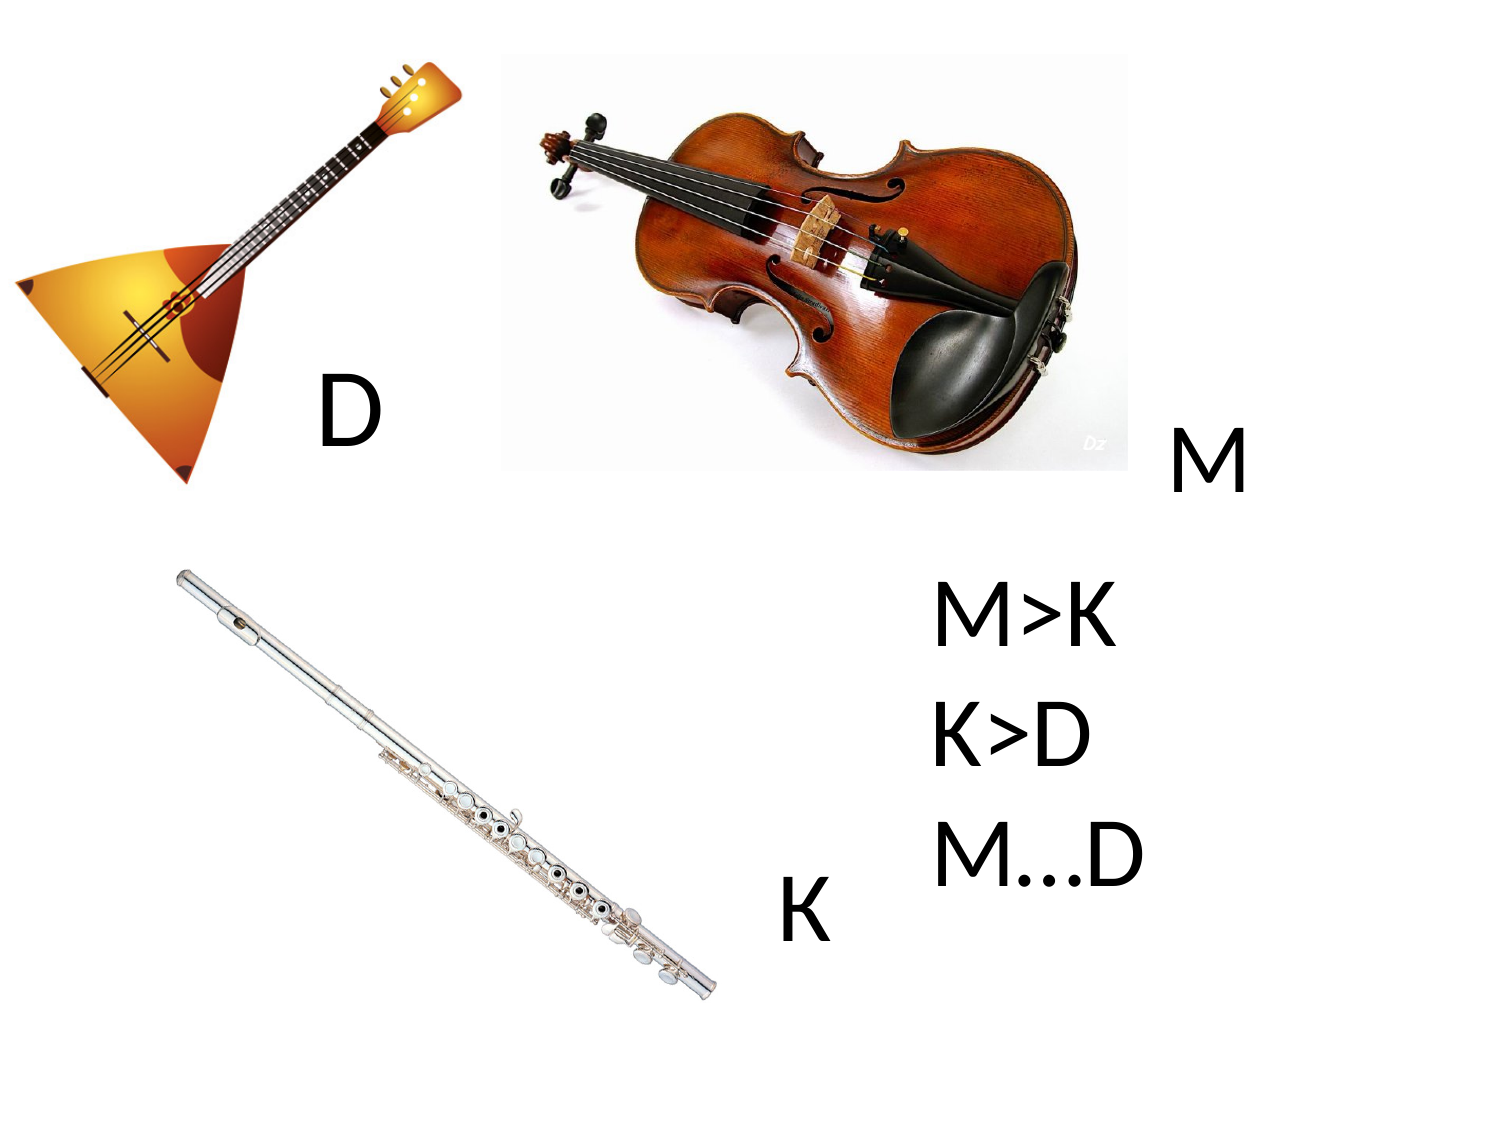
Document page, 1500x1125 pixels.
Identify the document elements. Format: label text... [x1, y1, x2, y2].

text_box М>K K>D M…D [915, 538, 1188, 914]
text_box М [1152, 385, 1268, 520]
picture [170, 562, 722, 1004]
picture [501, 54, 1129, 471]
picture [0, 42, 475, 500]
text_box К [762, 834, 847, 969]
